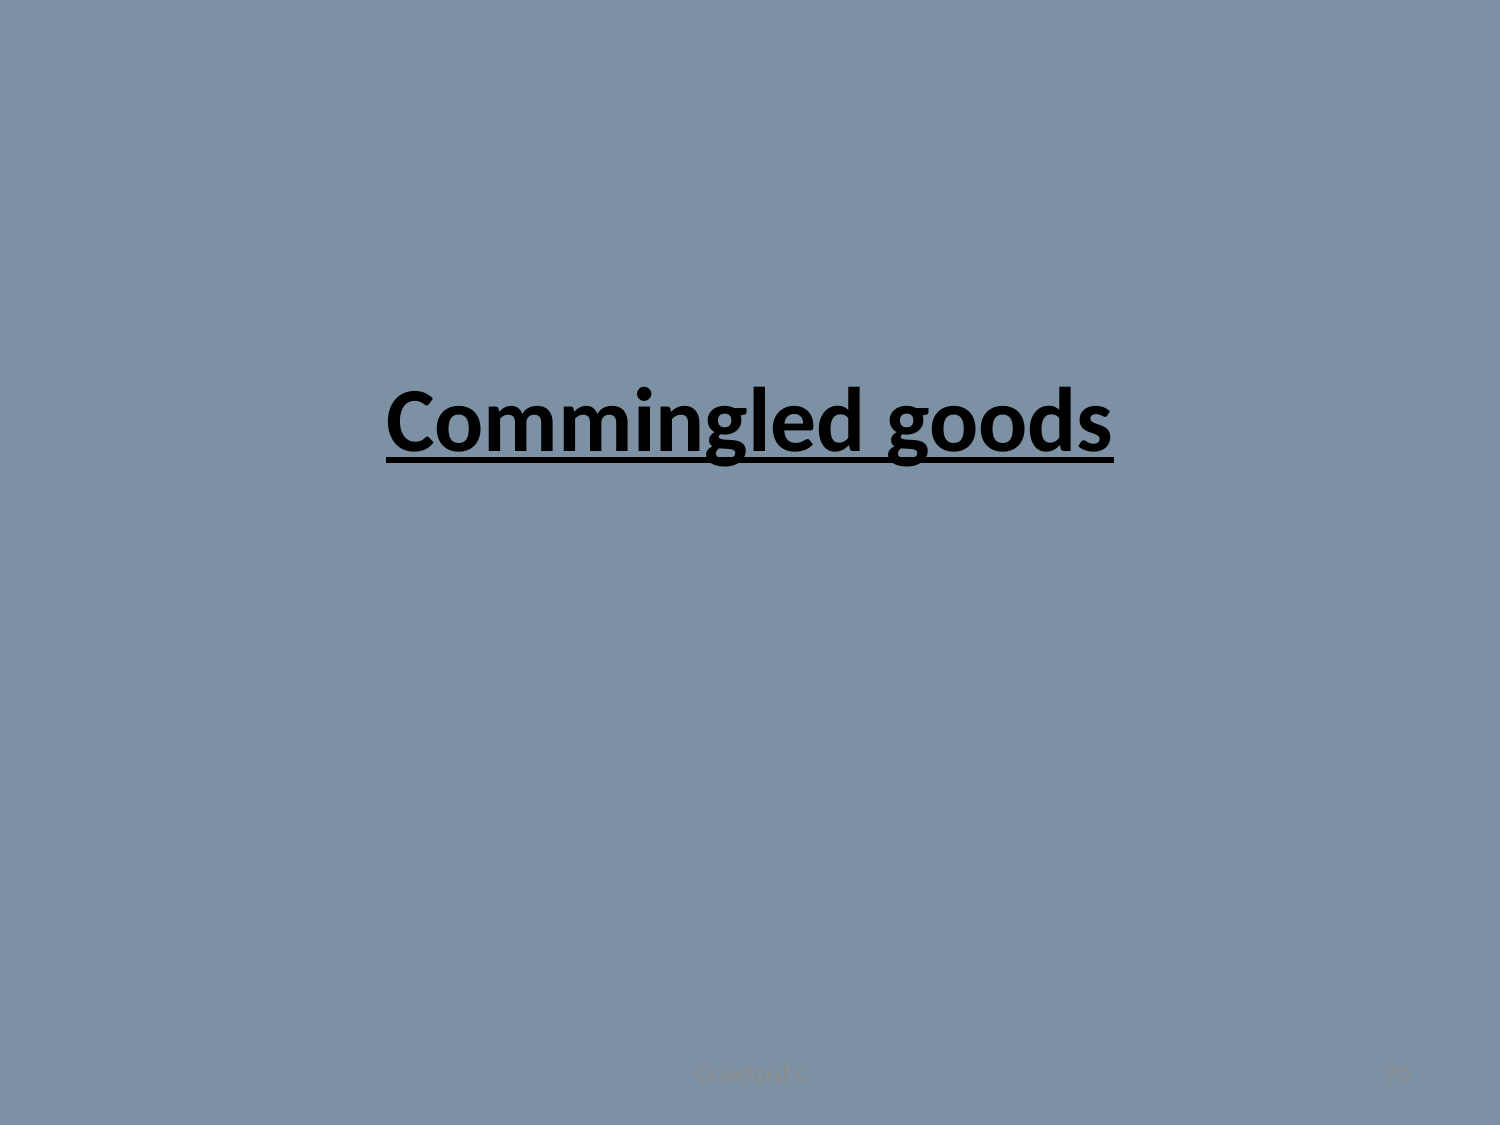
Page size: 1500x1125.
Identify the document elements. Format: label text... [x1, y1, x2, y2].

title Commingled goods [112, 349, 1388, 591]
footer Crawford's [512, 1042, 988, 1103]
slide_number 70 [1074, 1042, 1425, 1103]
